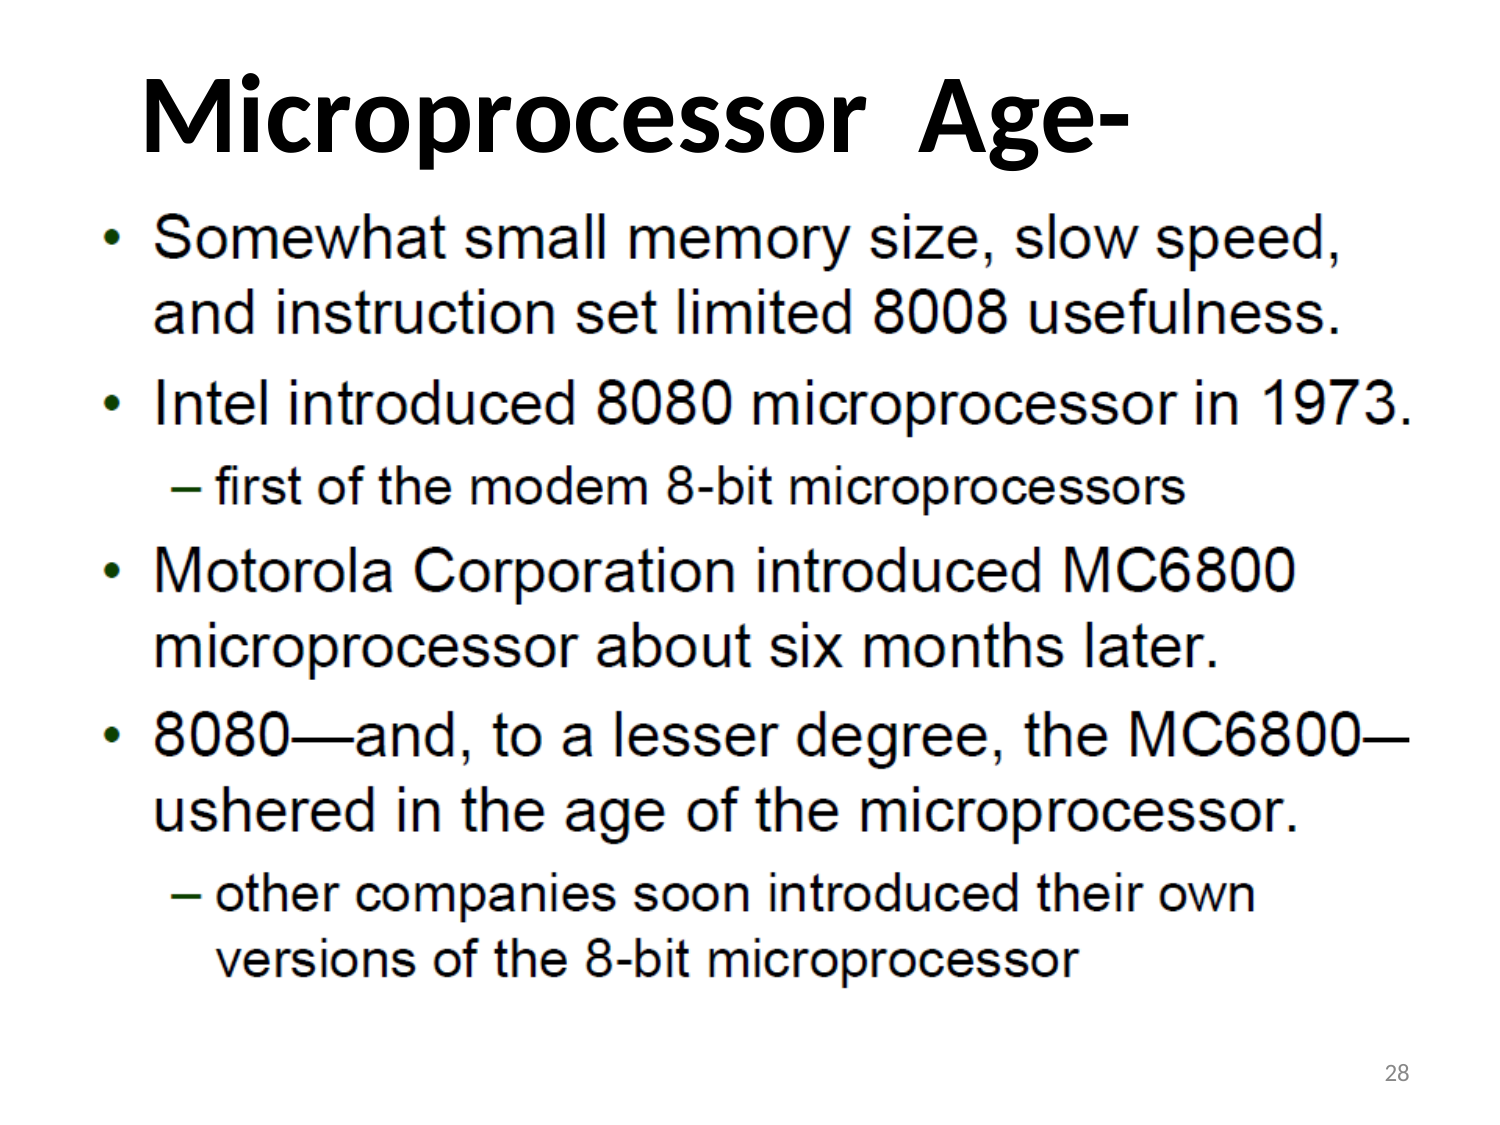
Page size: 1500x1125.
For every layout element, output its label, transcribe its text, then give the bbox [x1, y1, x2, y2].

text_box Microprocessor Age-8008 [137, 39, 1359, 183]
text_box [90, 187, 1410, 993]
slide_number 28 [1367, 1056, 1415, 1090]
